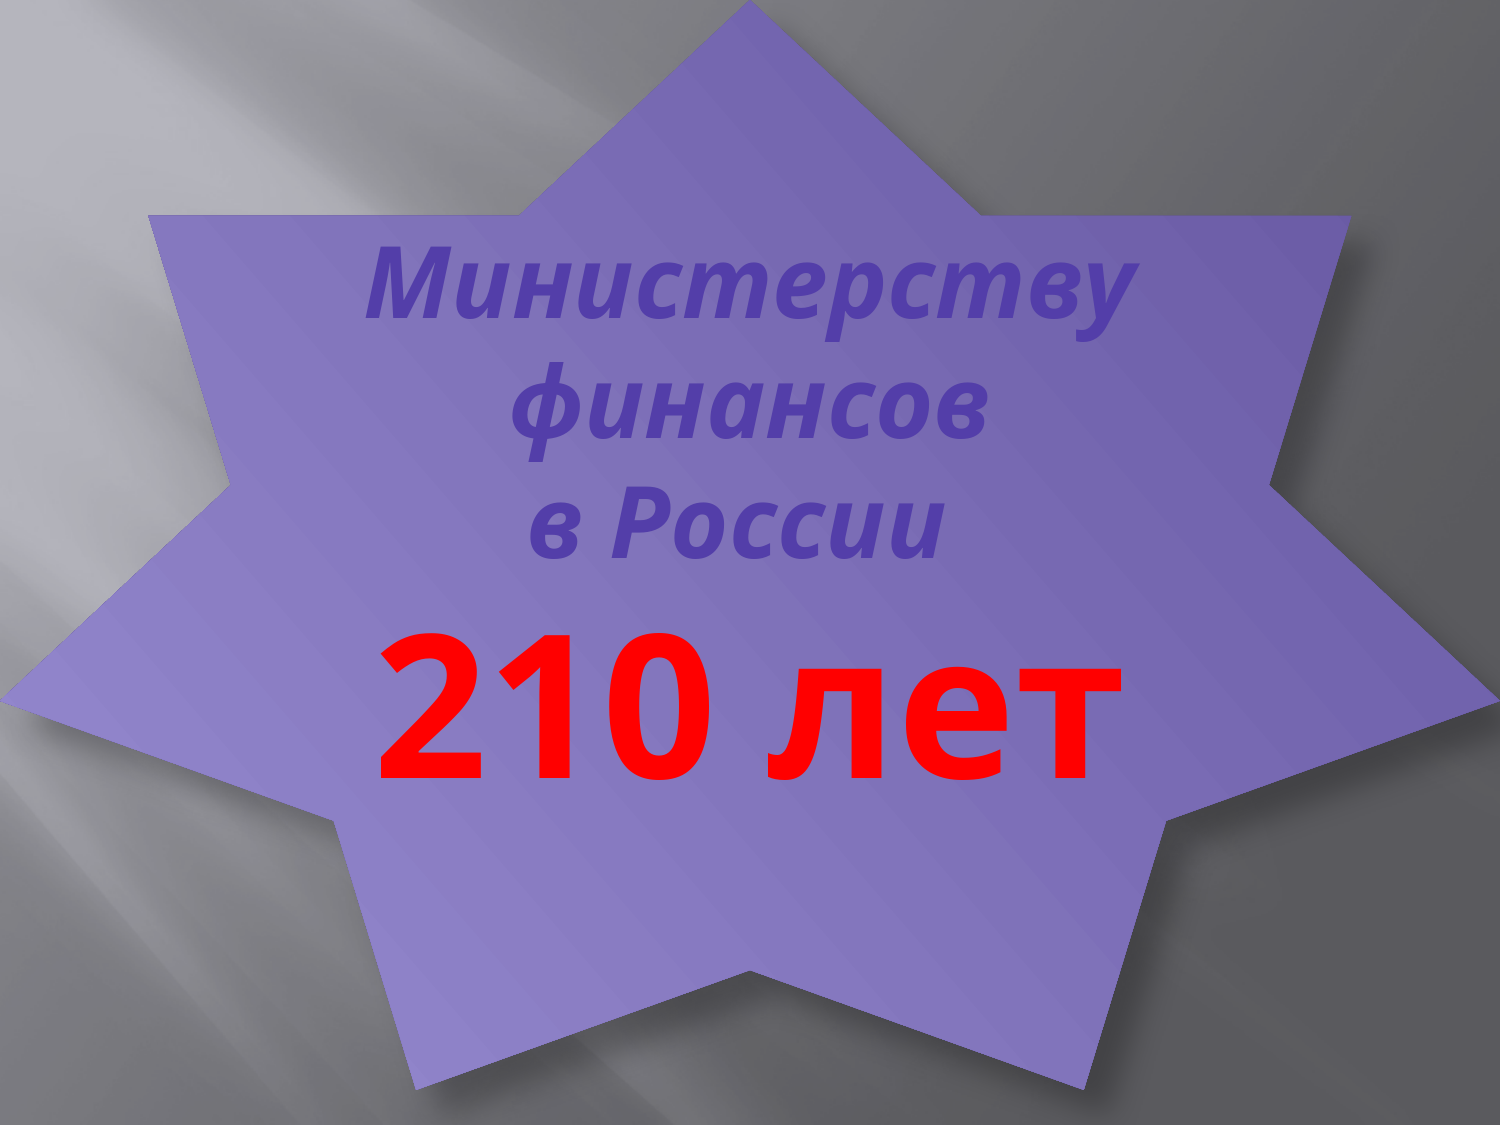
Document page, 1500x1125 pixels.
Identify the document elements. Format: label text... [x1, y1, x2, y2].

text_box Министерству финансов в России 210 лет [0, 0, 1500, 1090]
